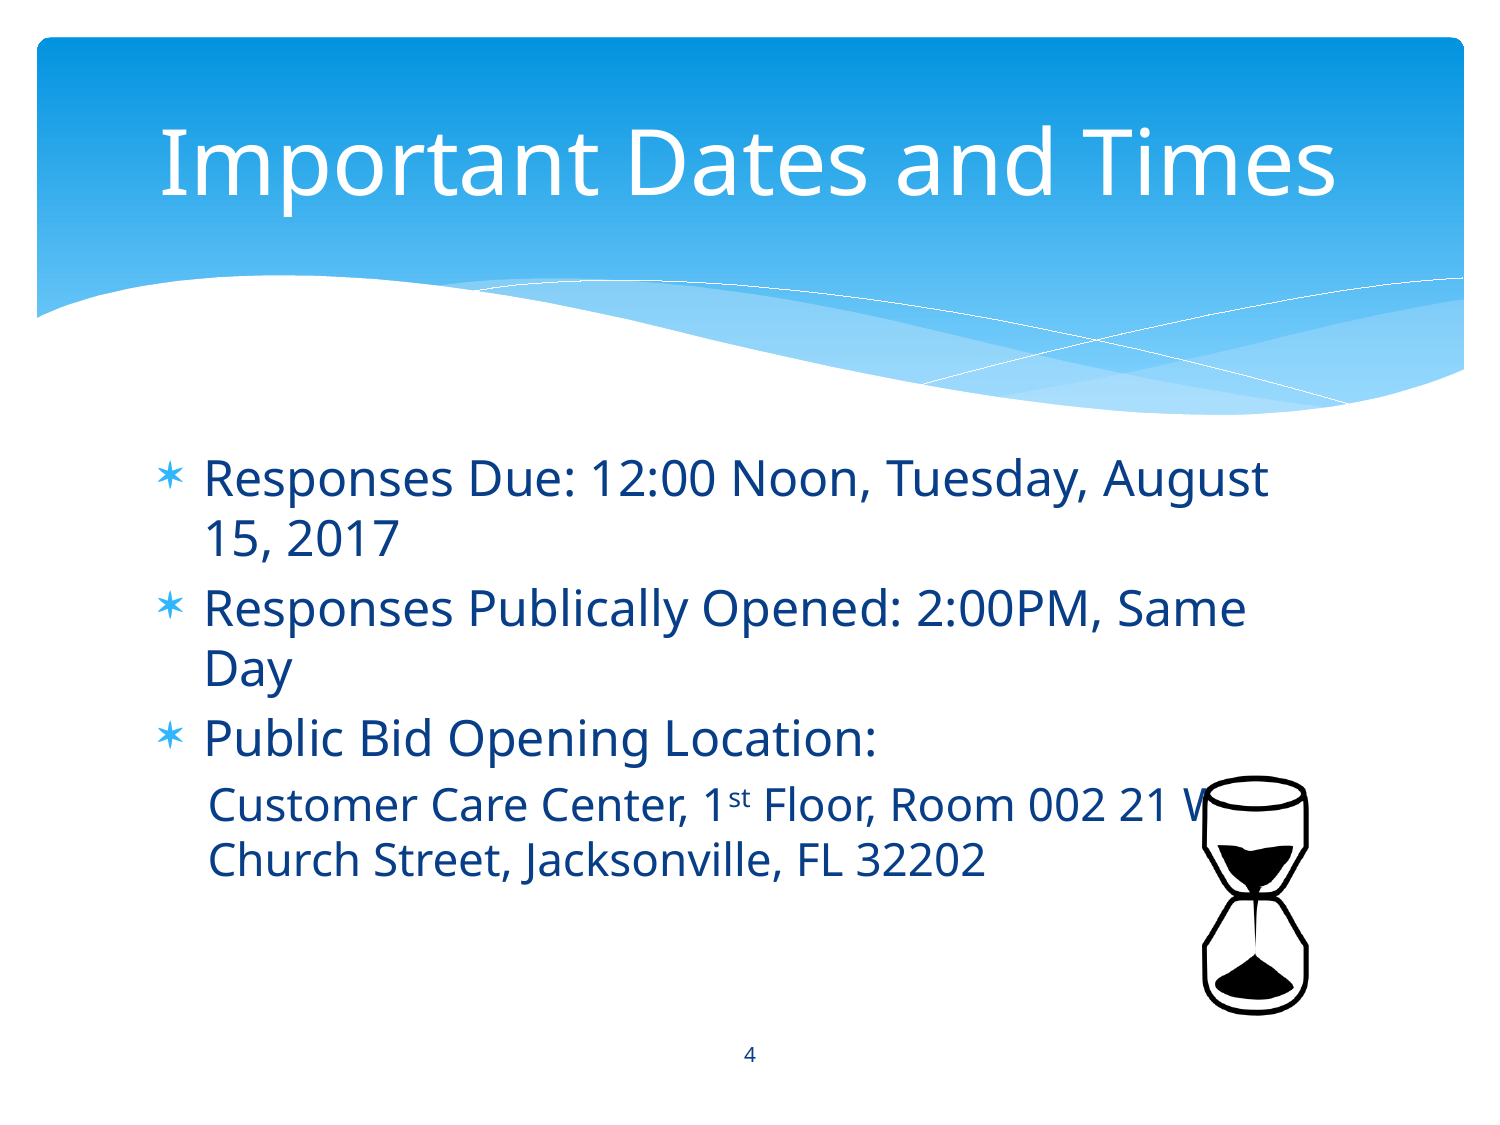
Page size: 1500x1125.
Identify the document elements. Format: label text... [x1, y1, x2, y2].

picture [1099, 724, 1426, 1076]
slide_number 4 [654, 1025, 846, 1086]
title Important Dates and Times [75, 55, 1425, 261]
list Responses Due: 12:00 Noon, Tuesday, August 15, 2017 Responses Publically Opened: 2:00PM, Same Day Public Bid Opening Location: Customer Care Center, 1st Floor, Room 002 21 W Church Street, Jacksonville, FL 32202 [143, 438, 1359, 975]
